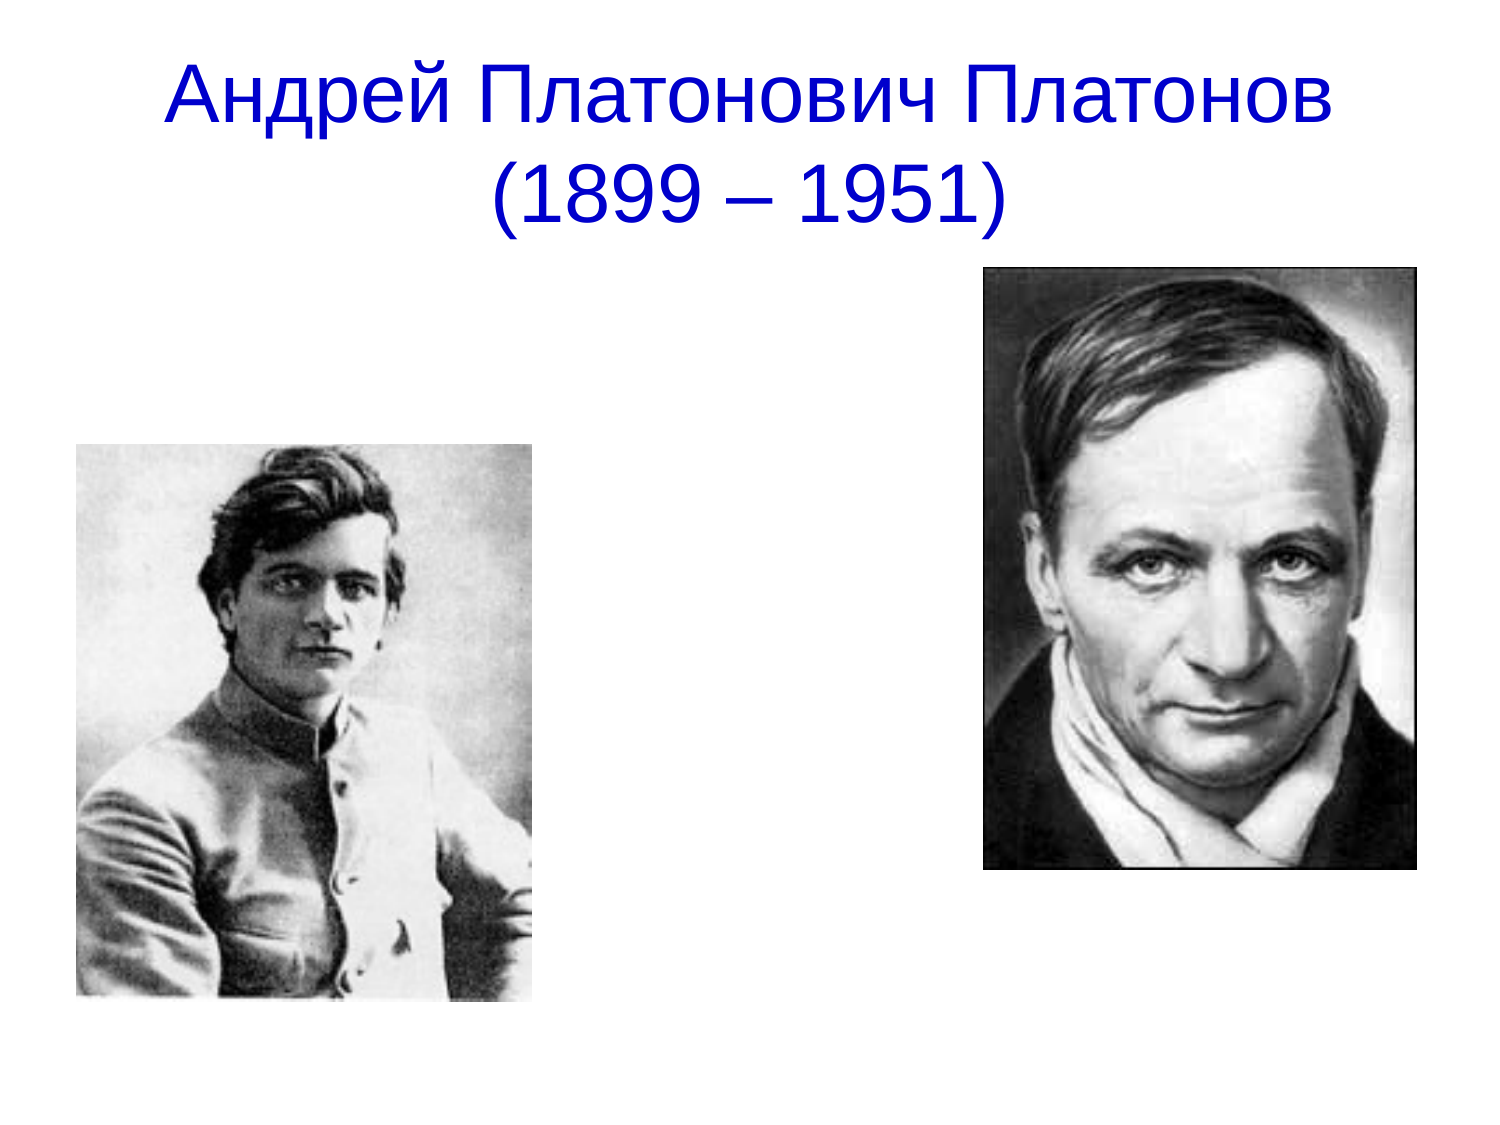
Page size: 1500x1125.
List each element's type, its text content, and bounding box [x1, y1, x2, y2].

title Андрей Платонович Платонов (1899 – 1951) [75, 45, 1425, 233]
picture [76, 443, 532, 1003]
picture [983, 266, 1418, 870]
